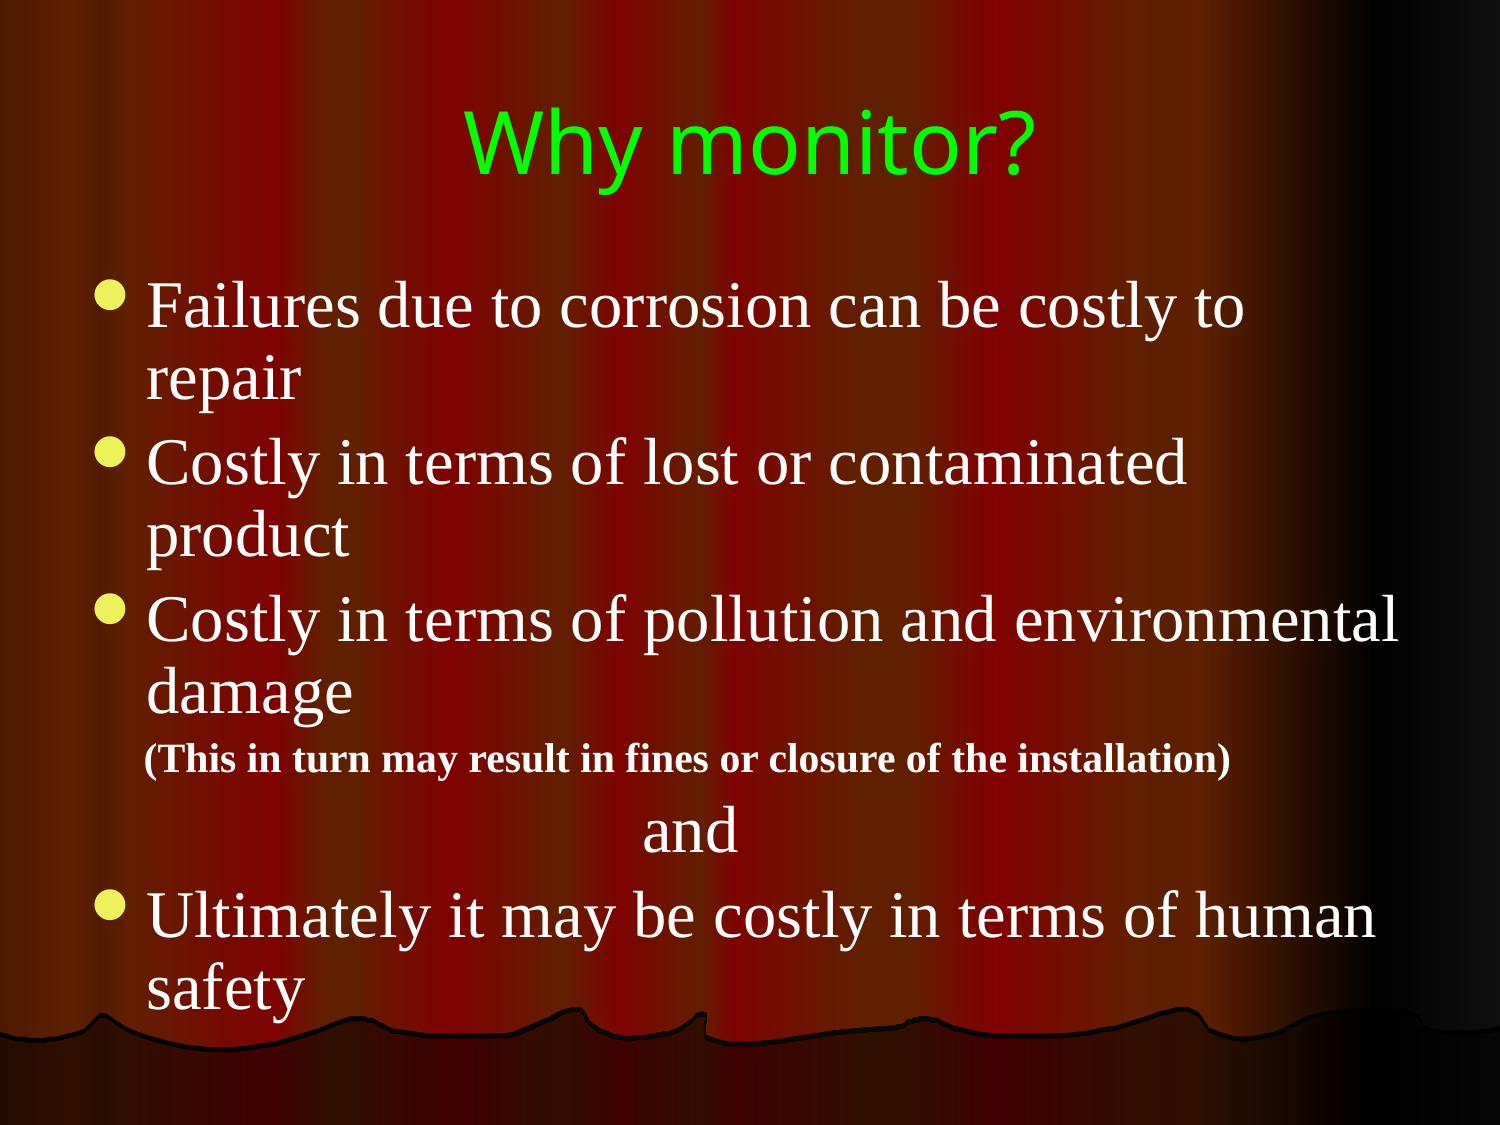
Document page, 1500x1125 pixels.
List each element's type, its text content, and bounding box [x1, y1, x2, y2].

list Failures due to corrosion can be costly to repair Costly in terms of lost or contaminated product Costly in terms of pollution and environmental damage (This in turn may result in fines or closure of the installation) and Ultimately it may be costly in terms of human safety [75, 262, 1425, 1006]
title Why monitor? [75, 45, 1425, 233]
